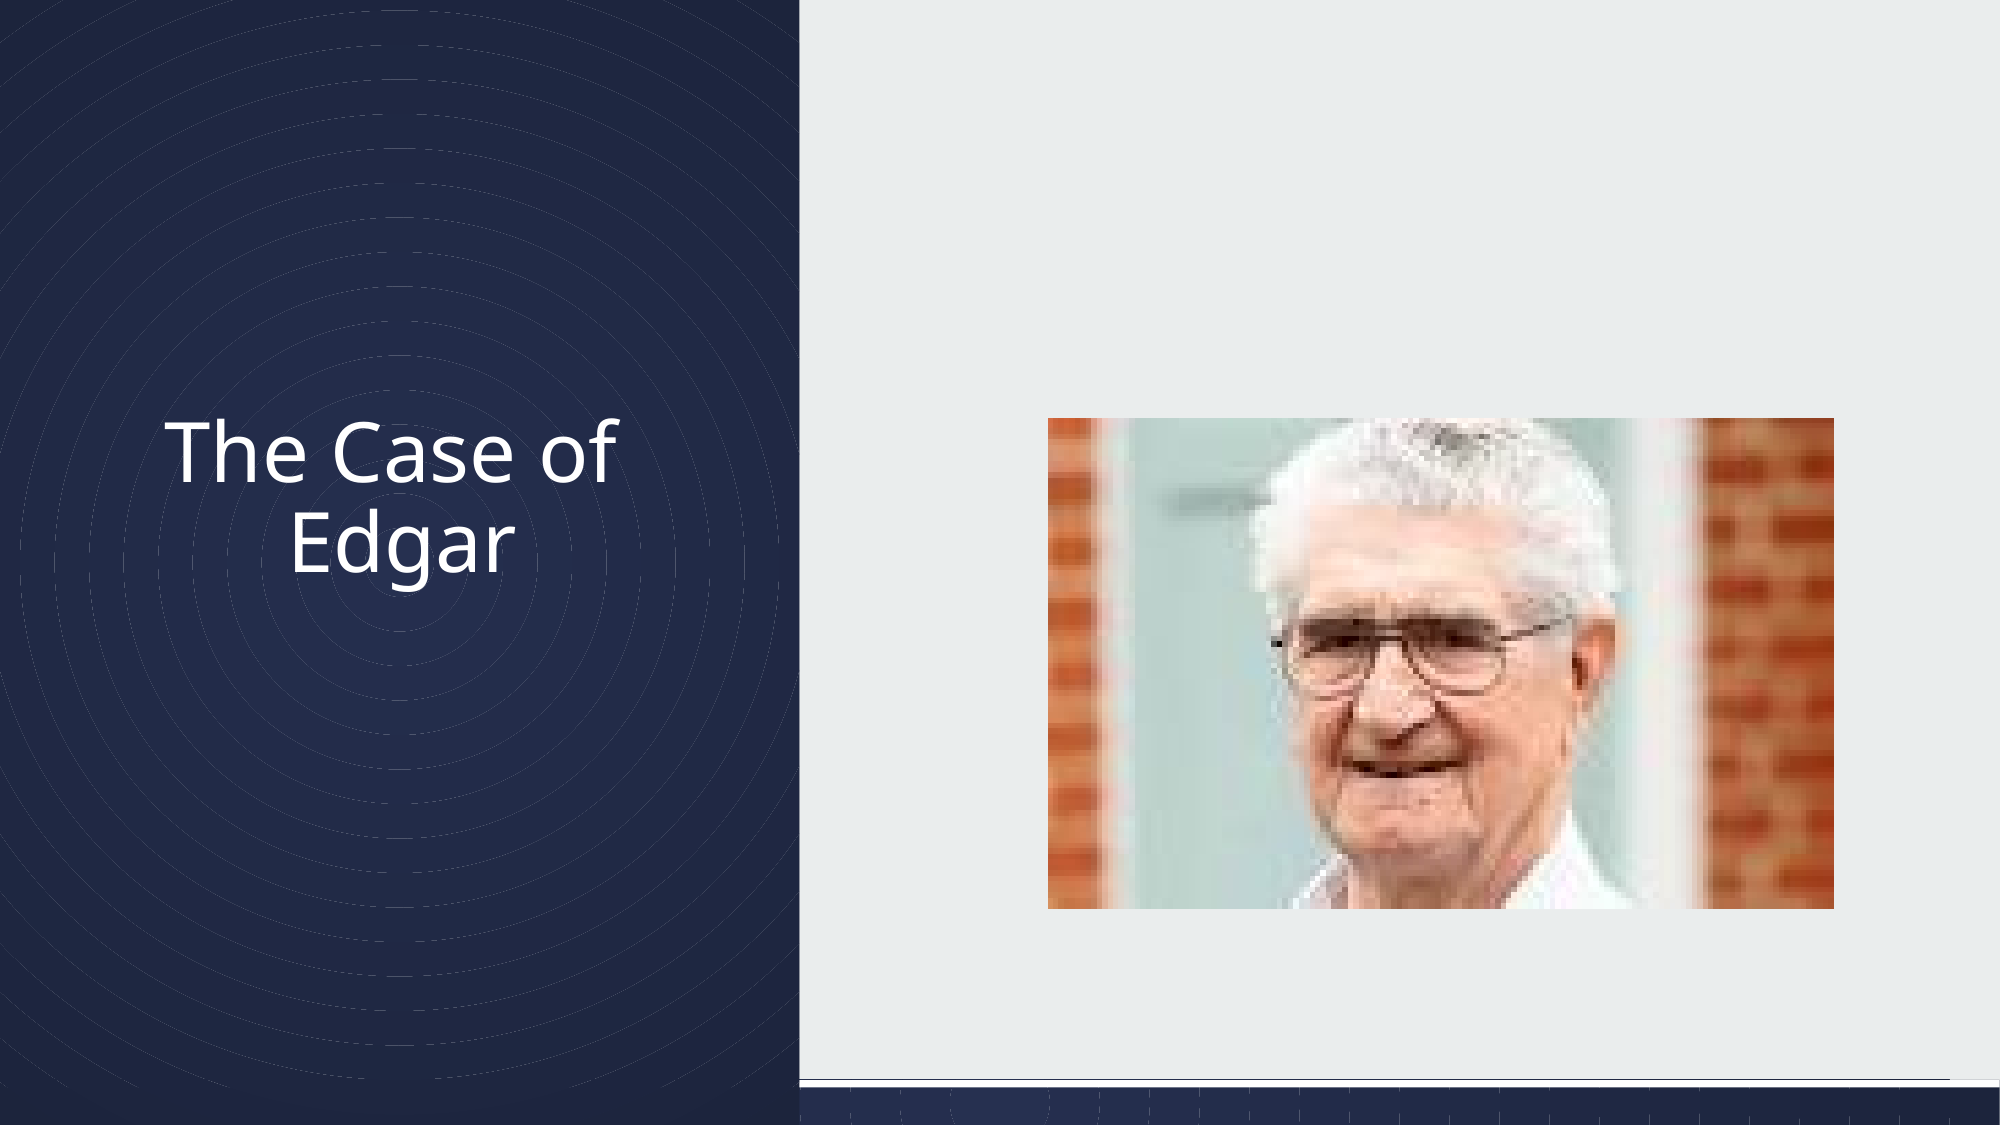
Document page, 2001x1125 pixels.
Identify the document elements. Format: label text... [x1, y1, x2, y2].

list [1048, 417, 1834, 909]
title The Case of Edgar [139, 271, 665, 598]
